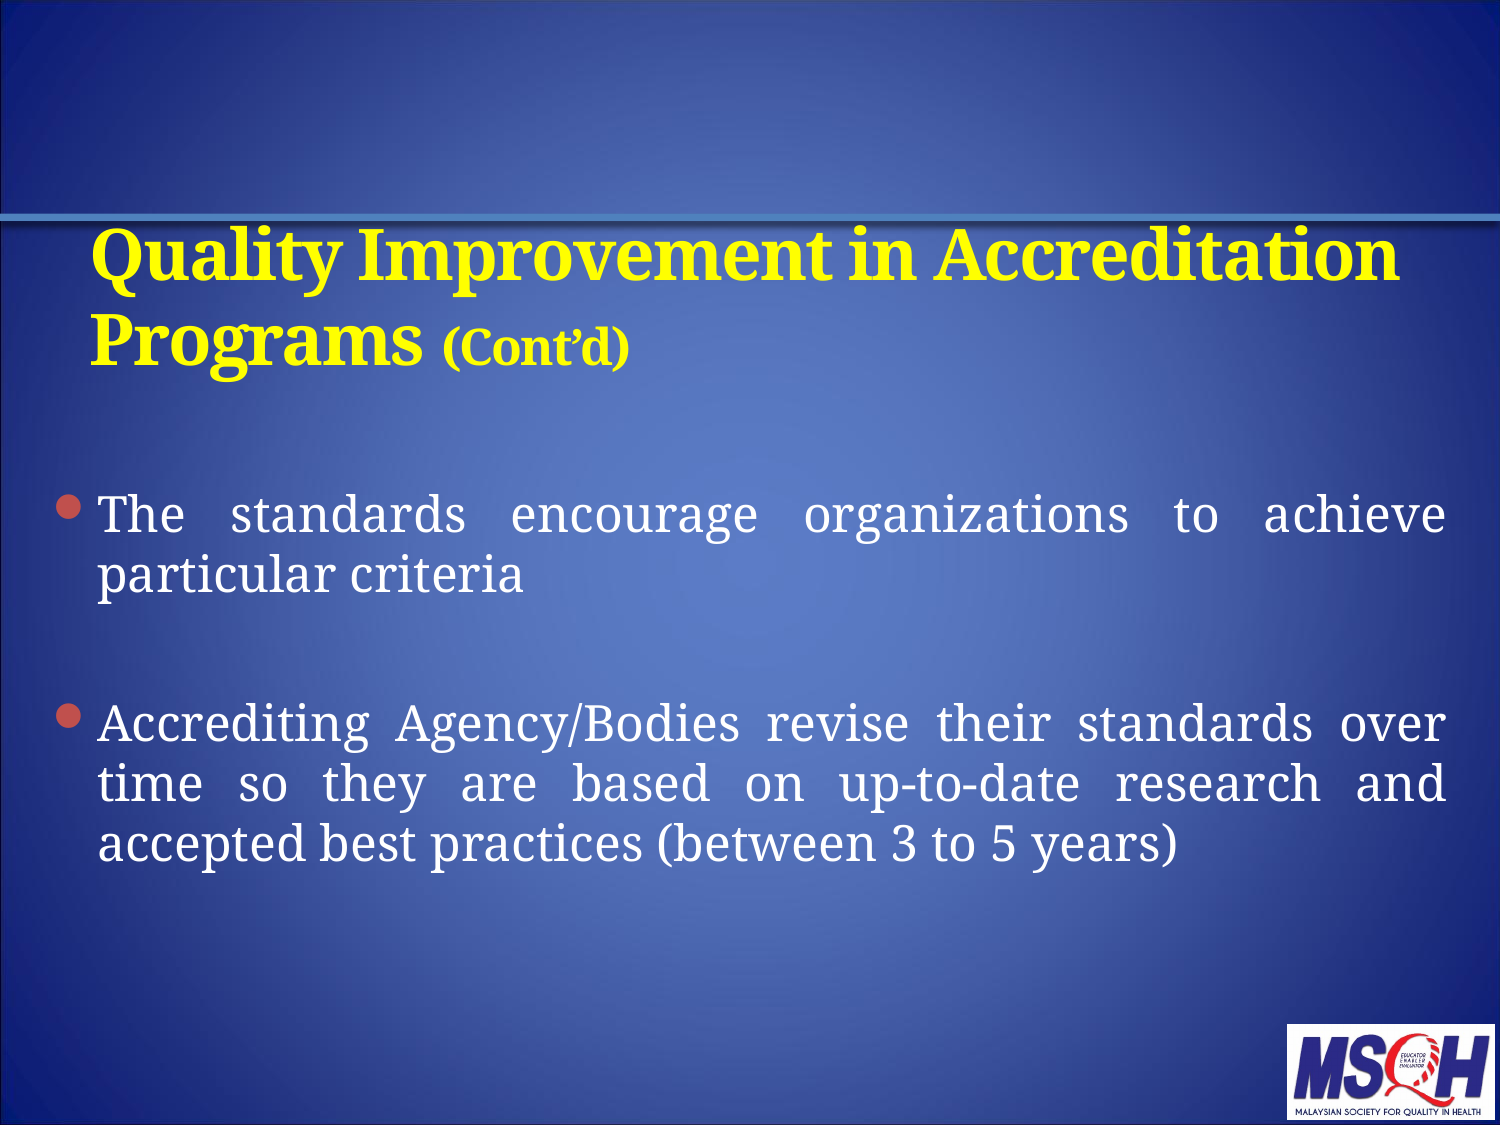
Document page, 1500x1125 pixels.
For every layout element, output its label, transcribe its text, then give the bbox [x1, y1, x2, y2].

picture [0, 221, 1500, 1125]
title Quality Improvement in Accreditation Programs (Cont’d) [75, 200, 1463, 388]
list The standards encourage organizations to achieve particular criteria Accrediting Agency/Bodies revise their standards over time so they are based on up-to-date research and accepted best practices (between 3 to 5 years) [37, 474, 1463, 963]
picture [0, 0, 1500, 213]
